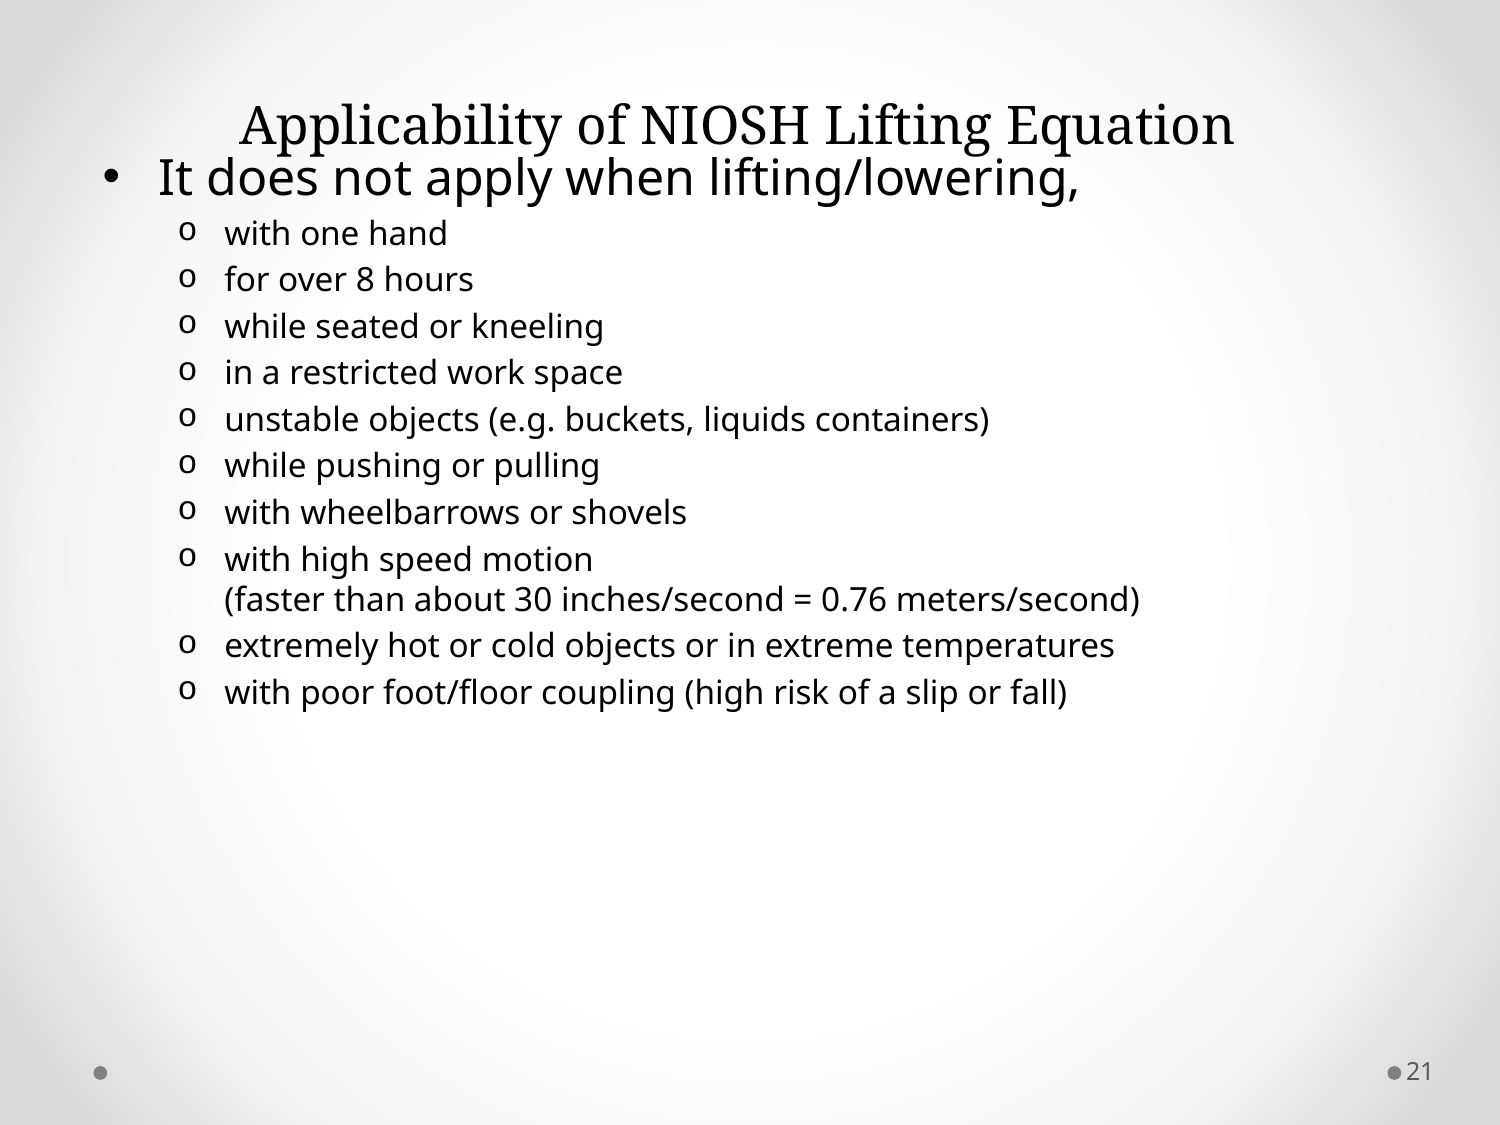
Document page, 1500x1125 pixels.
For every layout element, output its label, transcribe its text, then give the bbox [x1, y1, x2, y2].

title Applicability of NIOSH Lifting Equation [62, 62, 1413, 163]
slide_number 21 [1401, 1042, 1494, 1103]
list It does not apply when lifting/lowering, with one hand for over 8 hours while seated or kneeling in a restricted work space unstable objects (e.g. buckets, liquids containers) while pushing or pulling with wheelbarrows or shovels with high speed motion (faster than about 30 inches/second = 0.76 meters/second) extremely hot or cold objects or in extreme temperatures with poor foot/floor coupling (high risk of a slip or fall) [87, 137, 1438, 1113]
picture [0, 0, 1500, 1125]
